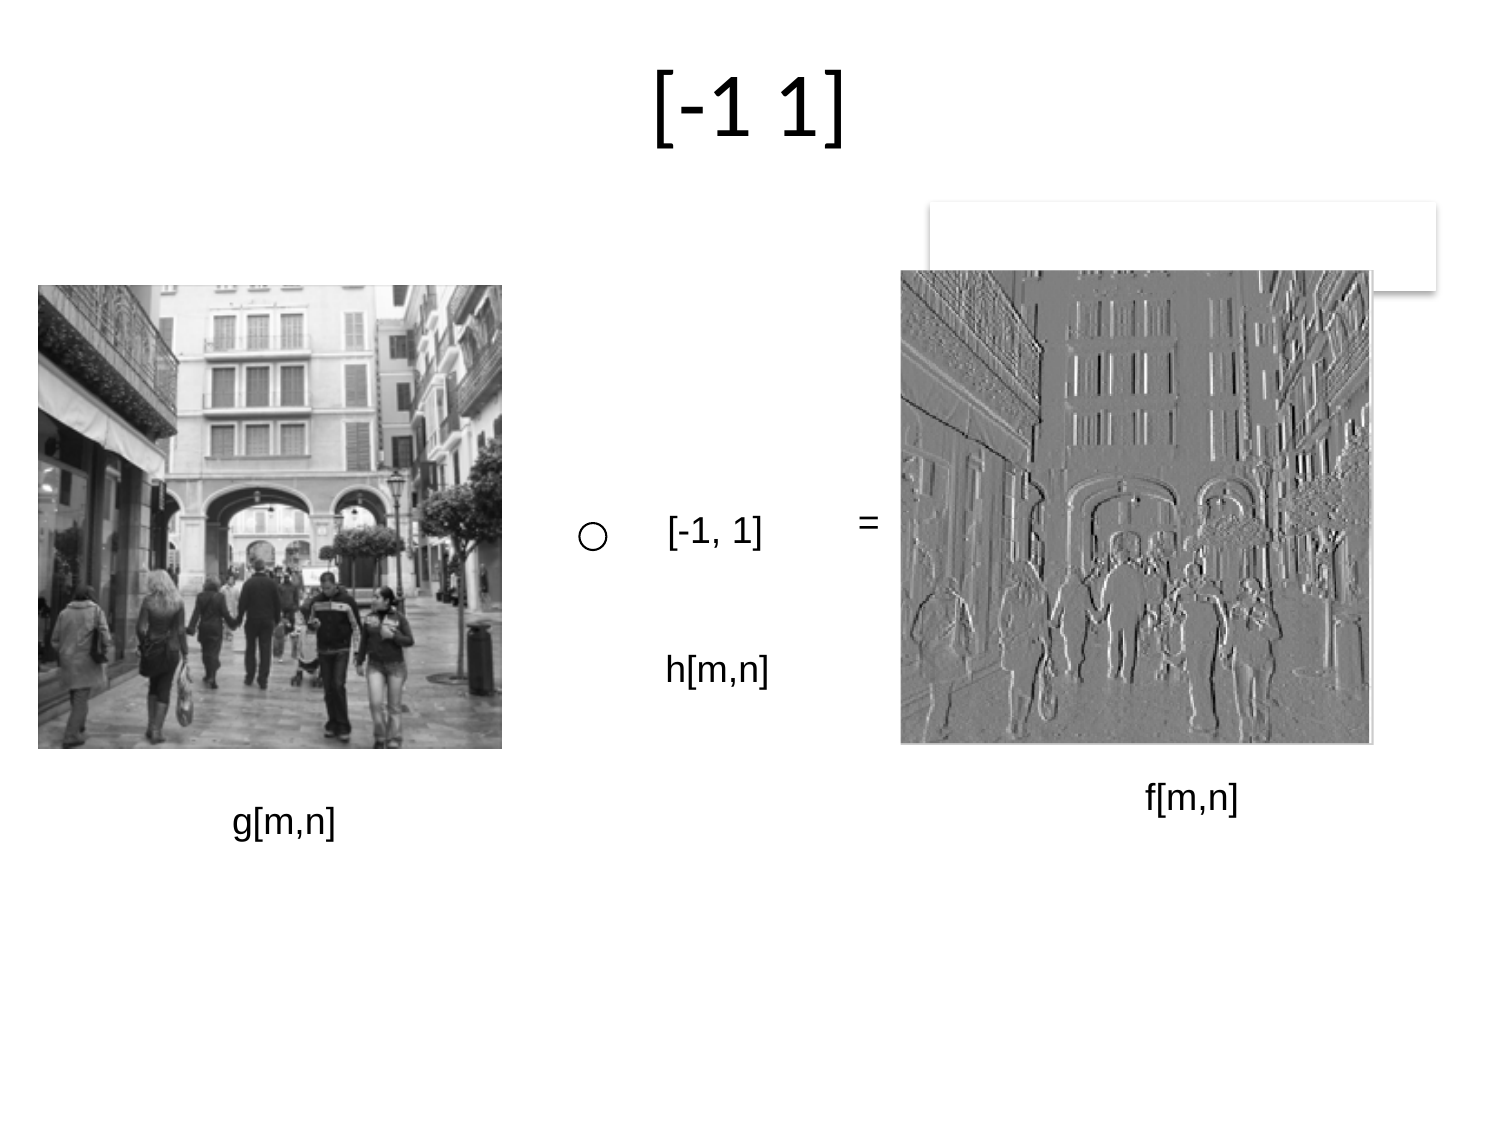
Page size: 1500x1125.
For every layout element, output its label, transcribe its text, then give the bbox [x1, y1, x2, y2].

title [-1 1] [75, 0, 1425, 199]
text_box [579, 523, 607, 551]
picture [38, 285, 502, 749]
text_box h[m,n] [650, 637, 785, 698]
picture [900, 269, 1374, 745]
text_box [-1, 1] [652, 498, 779, 559]
text_box g[m,n] [217, 789, 352, 850]
text_box [930, 202, 1436, 291]
text_box = [843, 490, 895, 551]
text_box f[m,n] [1130, 765, 1255, 826]
